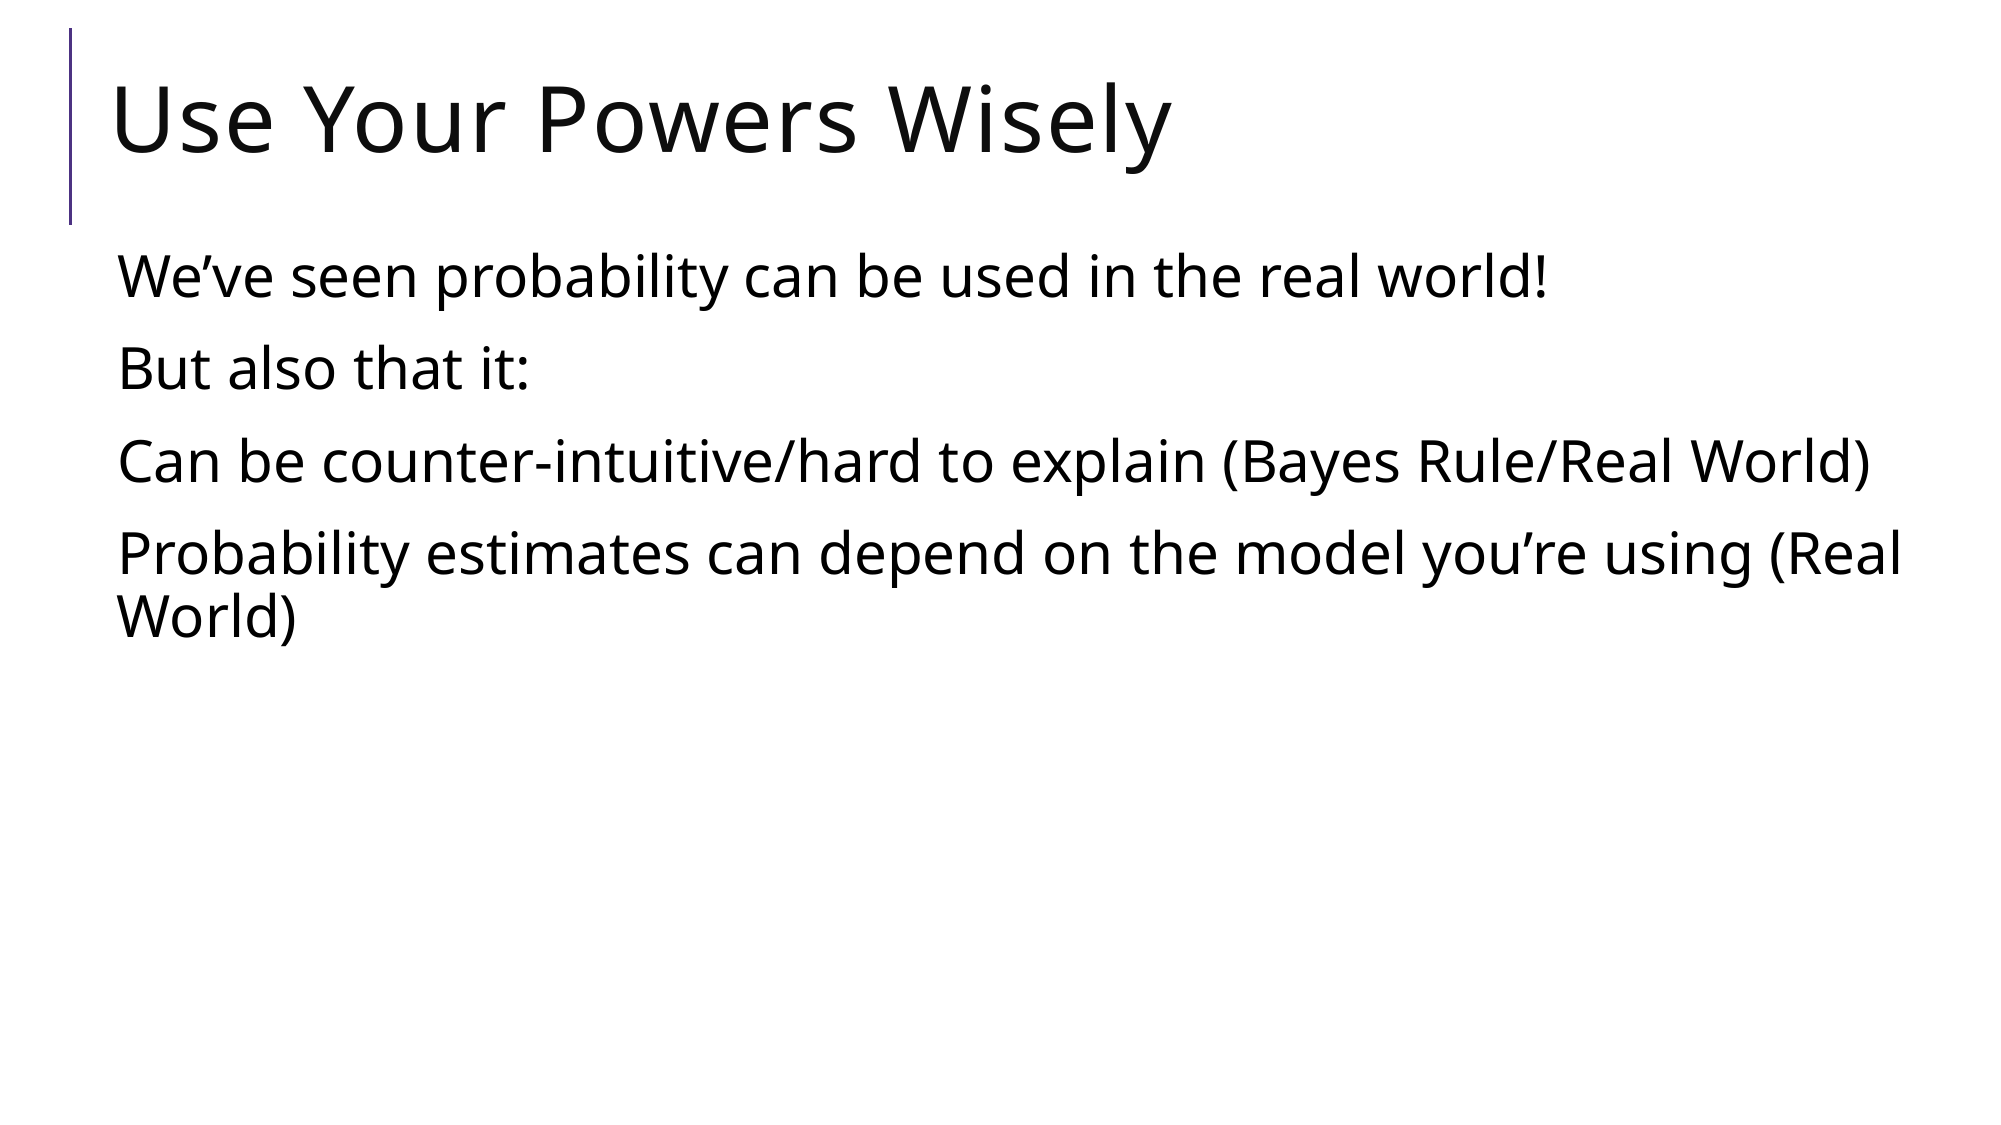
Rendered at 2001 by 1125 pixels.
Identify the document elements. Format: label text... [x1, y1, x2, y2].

title Use Your Powers Wisely [94, 43, 1930, 210]
list We’ve seen probability can be used in the real world! But also that it: Can be counter-intuitive/hard to explain (Bayes Rule/Real World) Probability estimates can depend on the model you’re using (Real World) [94, 240, 1930, 1035]
